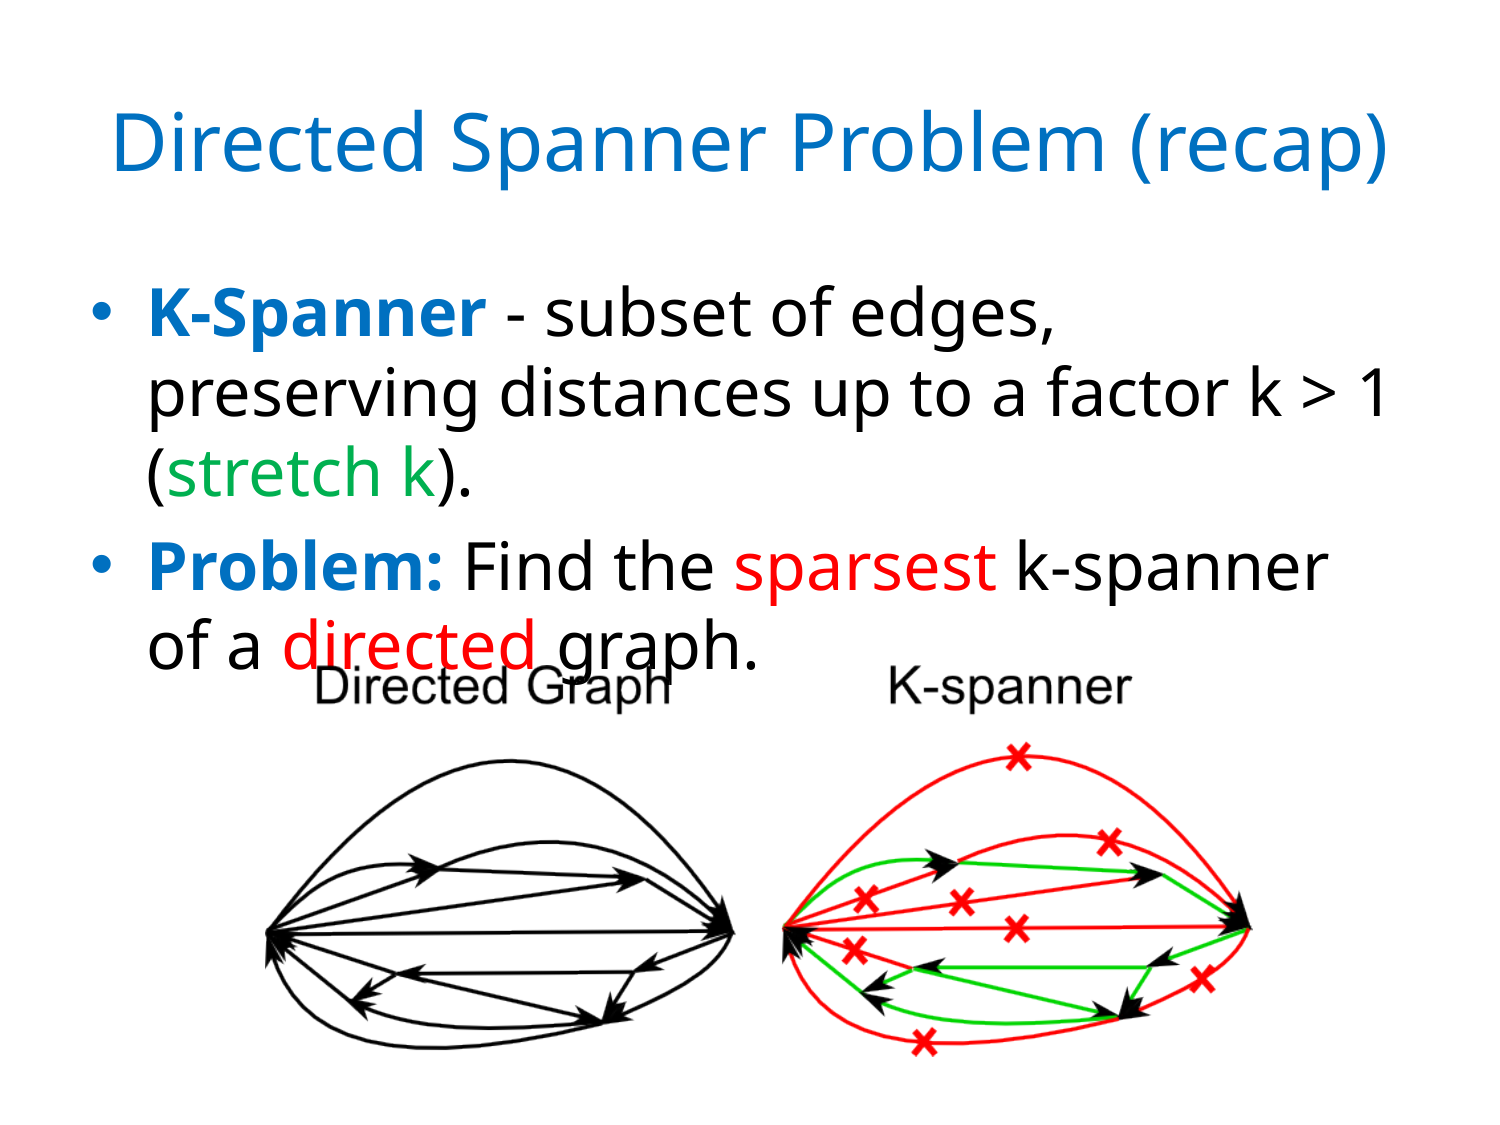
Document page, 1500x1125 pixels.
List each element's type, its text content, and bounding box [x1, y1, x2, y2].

list K-Spanner - subset of edges, preserving distances up to a factor k > 1 (stretch k). Problem: Find the sparsest k-spanner of a directed graph. [75, 262, 1425, 675]
picture [265, 665, 1254, 1057]
title Directed Spanner Problem (recap) [75, 45, 1425, 233]
